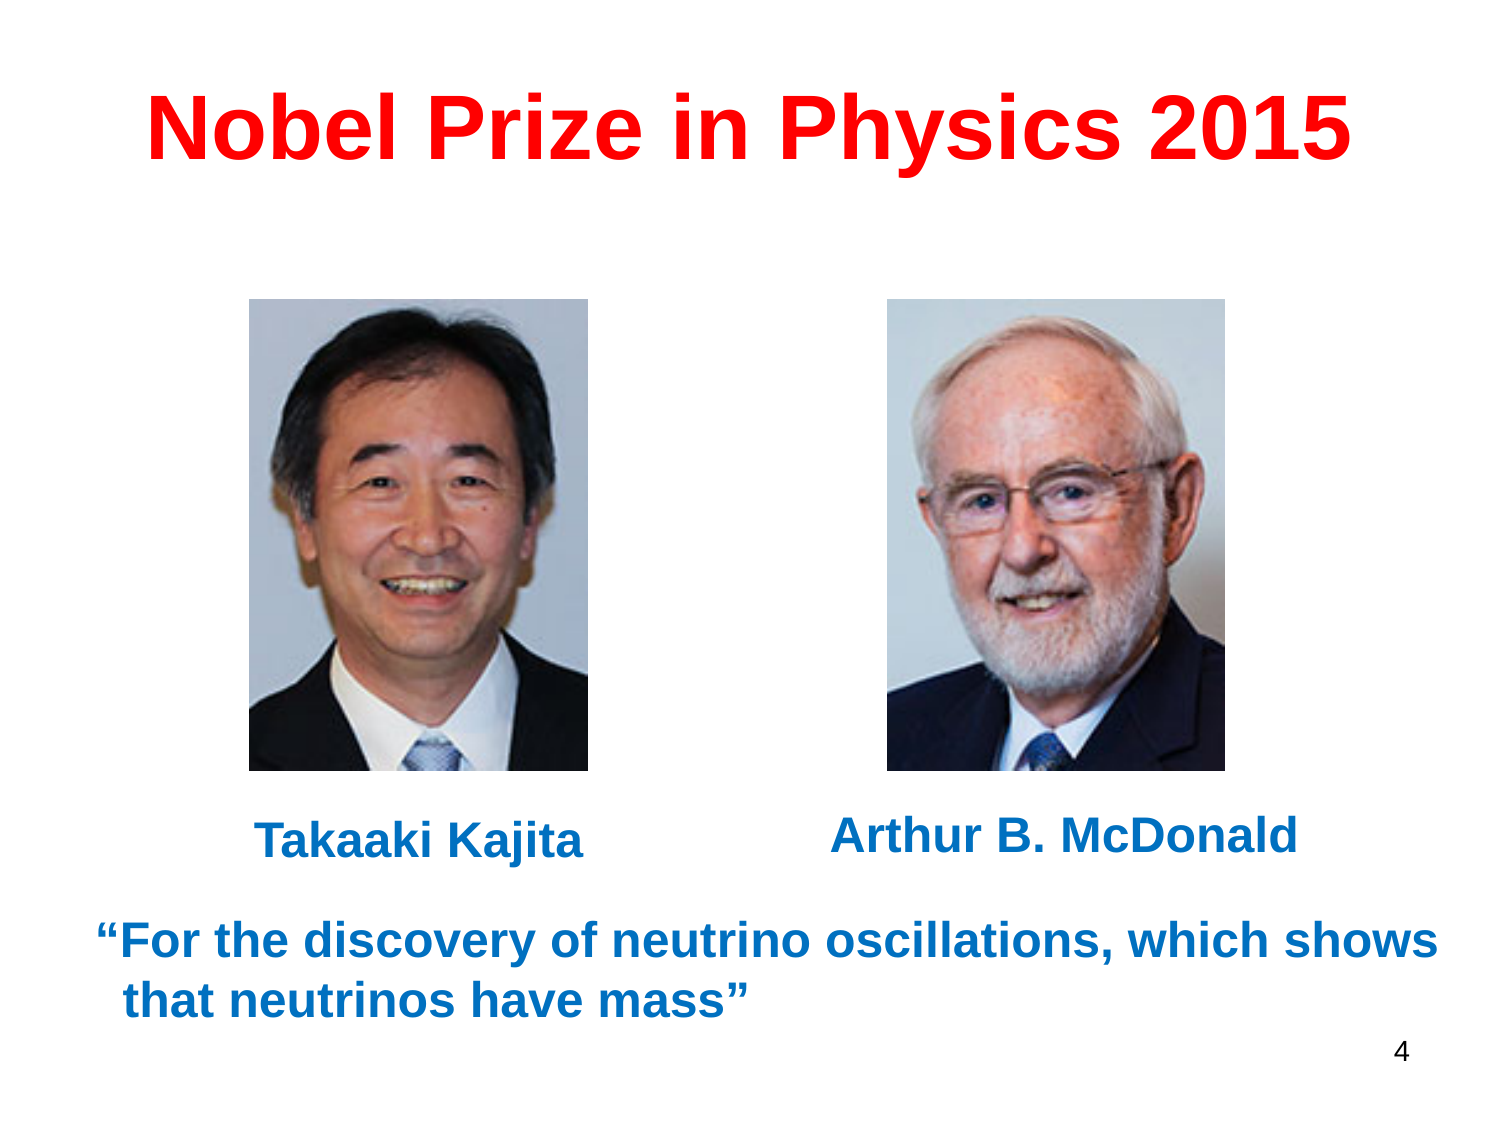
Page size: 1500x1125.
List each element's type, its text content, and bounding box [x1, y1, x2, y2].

text_box Arthur B. McDonald [814, 794, 1315, 870]
text_box Takaaki Kajita [238, 799, 599, 875]
picture [249, 299, 588, 771]
text_box “For the discovery of neutrino oscillations, which shows that neutrinos have mass” [79, 899, 1456, 1035]
slide_number 4 [1074, 1024, 1426, 1103]
picture [887, 299, 1226, 771]
title Nobel Prize in Physics 2015 [75, 45, 1425, 200]
